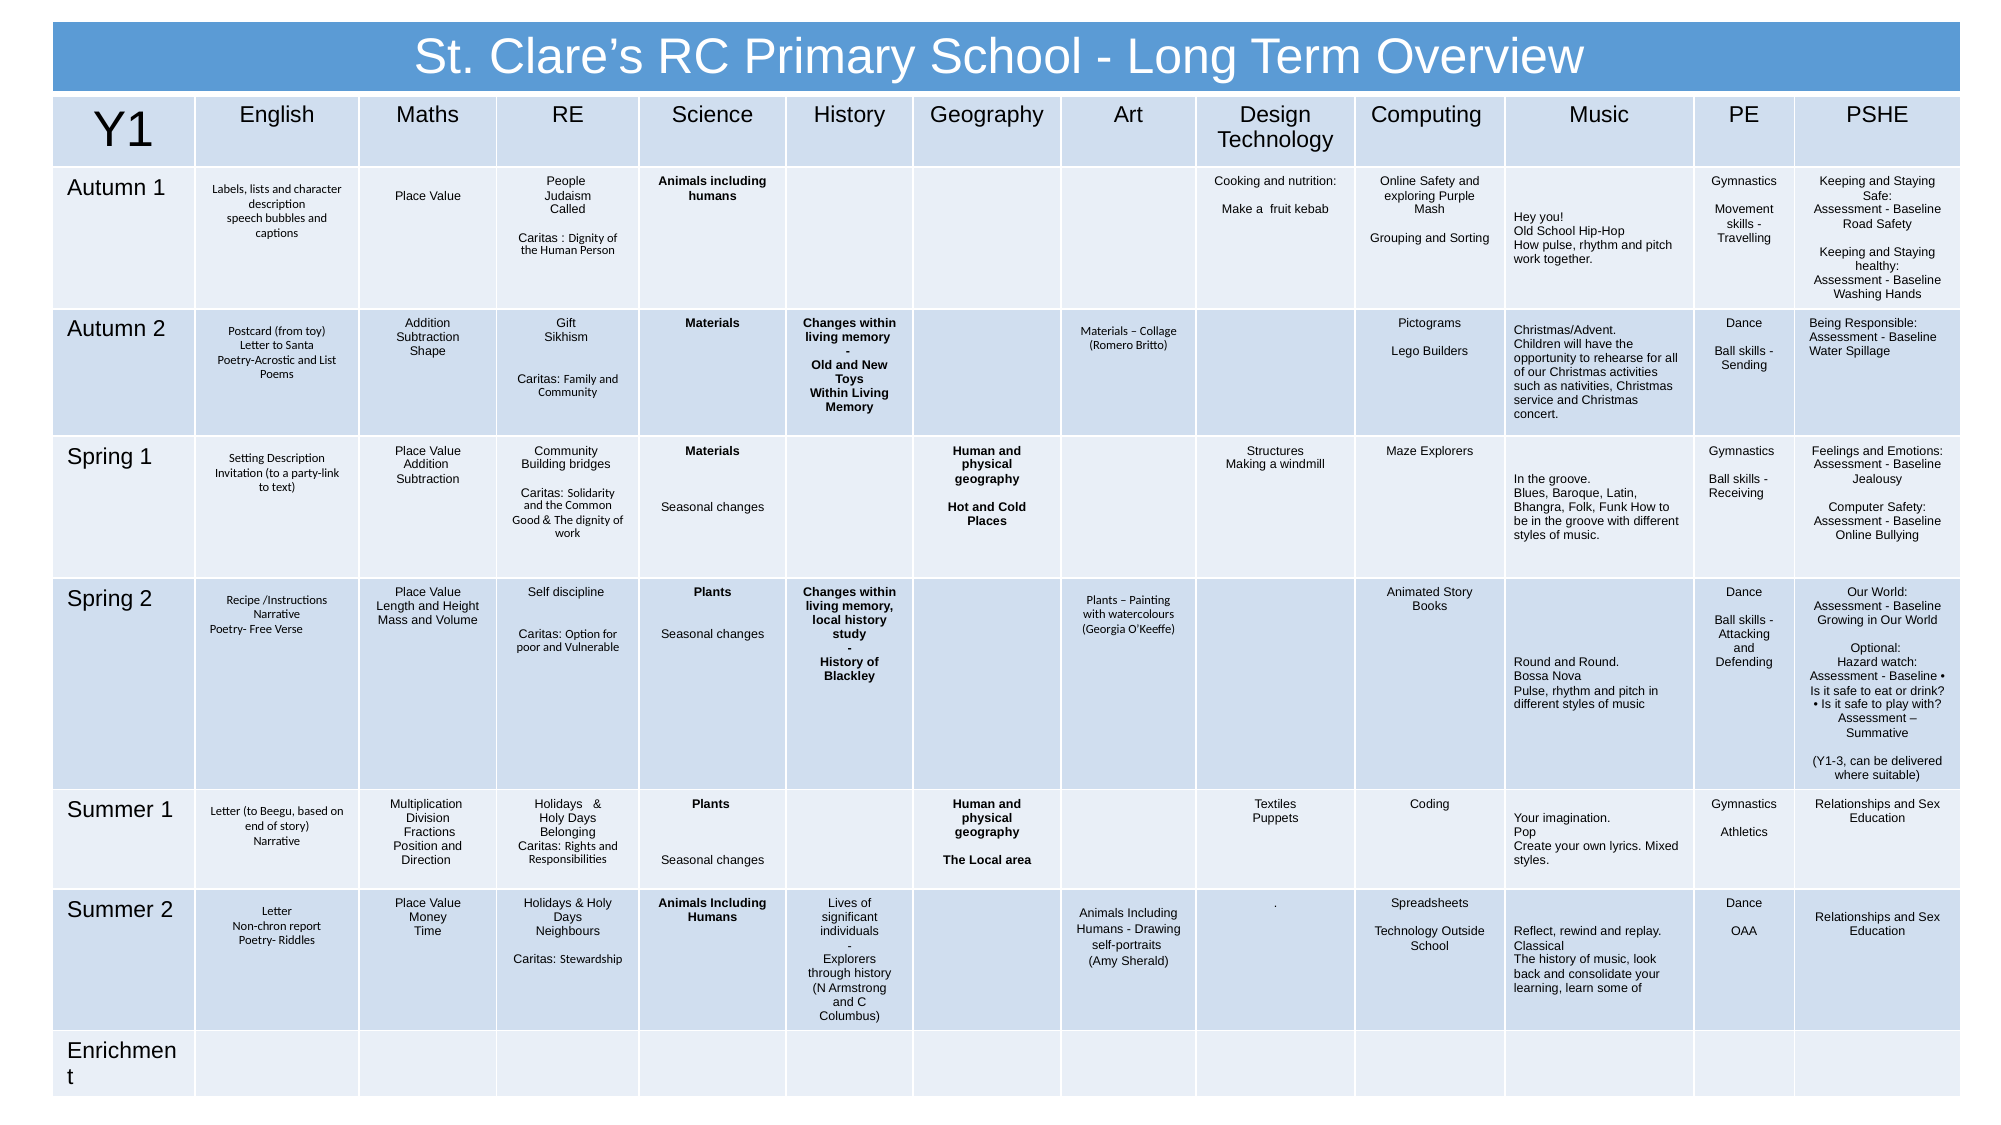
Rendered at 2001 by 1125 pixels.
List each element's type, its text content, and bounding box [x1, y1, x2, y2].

table_cell Dance Ball skills - Attacking and Defending [1695, 579, 1794, 789]
table_cell Gymnastics Athletics [1695, 790, 1794, 888]
table_cell English [196, 97, 358, 166]
table_cell Lives of significant individuals - Explorers through history (N Armstrong and C Columbus) [787, 890, 912, 1030]
table_cell Setting Description Invitation (to a party-link to text) [196, 437, 358, 577]
table_cell Human and physical geography The Local area [914, 790, 1060, 888]
table_cell Feelings and Emotions: Assessment - Baseline Jealousy Computer Safety: Assessment - Baseline Online Bullying [1795, 437, 1960, 577]
table_cell [360, 1031, 496, 1096]
table_cell Computing [1356, 97, 1504, 166]
table_cell [1197, 1031, 1354, 1096]
table_cell Plants – Painting with watercolours (Georgia O’Keeffe) [1062, 579, 1195, 789]
table_cell Relationships and Sex Education [1795, 890, 1960, 1030]
table_cell [196, 1031, 358, 1096]
table_cell Materials [640, 310, 785, 435]
table_cell Community Building bridges Caritas: Solidarity and the Common Good & The dignity of work [497, 437, 638, 577]
table_cell Animals including humans [640, 168, 785, 308]
table_cell Cooking and nutrition: Make a fruit kebab [1197, 168, 1354, 308]
table_cell Art [1062, 97, 1195, 166]
table_cell [640, 1031, 785, 1096]
table_cell Place Value Length and Height Mass and Volume [360, 579, 496, 789]
table_cell [1356, 1031, 1504, 1096]
table_cell PSHE [1795, 97, 1960, 166]
table_cell Labels, lists and character description speech bubbles and captions [196, 168, 358, 308]
table_header St. Clare’s RC Primary School - Long Term Overview [53, 22, 1960, 91]
table_cell Place Value Money Time [360, 890, 496, 1030]
table_cell Letter Non-chron report Poetry- Riddles [196, 890, 358, 1030]
table_cell PE [1695, 97, 1794, 166]
table_cell Gymnastics Movement skills - Travelling [1695, 168, 1794, 308]
table_cell Place Value [360, 168, 496, 308]
table_cell Recipe /Instructions Narrative Poetry- Free Verse [196, 579, 358, 789]
table_cell Spreadsheets Technology Outside School [1356, 890, 1504, 1030]
table_cell In the groove. Blues, Baroque, Latin, Bhangra, Folk, Funk How to be in the groove with different styles of music. [1506, 437, 1693, 577]
table_cell [787, 168, 912, 308]
table_cell Keeping and Staying Safe: Assessment - Baseline Road Safety Keeping and Staying healthy: Assessment - Baseline Washing Hands [1795, 168, 1960, 308]
table_cell Summer 2 [53, 890, 194, 1030]
table_cell [787, 790, 912, 888]
table_cell Changes within living memory, local history study - History of Blackley [787, 579, 912, 789]
table_cell [1795, 1031, 1960, 1096]
table_cell Self discipline Caritas: Option for poor and Vulnerable [497, 579, 638, 789]
table_cell [1695, 1031, 1794, 1096]
table_cell Autumn 1 [53, 168, 194, 308]
table_cell Hey you! Old School Hip-Hop How pulse, rhythm and pitch work together. [1506, 168, 1693, 308]
table_cell Pictograms Lego Builders [1356, 310, 1504, 435]
table_cell Dance Ball skills - Sending [1695, 310, 1794, 435]
table_cell [914, 310, 1060, 435]
table_cell Our World: Assessment - Baseline Growing in Our World Optional: Hazard watch: Assessment - Baseline • Is it safe to eat or drink? • Is it safe to play with? Assessment – Summative (Y1-3, can be delivered where suitable) [1795, 579, 1960, 789]
table_cell Enrichment [53, 1031, 194, 1096]
table_cell [1506, 1031, 1693, 1096]
table_cell Summer 1 [53, 790, 194, 888]
table_cell Online Safety and exploring Purple Mash Grouping and Sorting [1356, 168, 1504, 308]
table_cell Holidays & Holy Days Belonging Caritas: Rights and Responsibilities [497, 790, 638, 888]
table_cell People Judaism Called Caritas : Dignity of the Human Person [497, 168, 638, 308]
table_cell Materials Seasonal changes [640, 437, 785, 577]
table_cell Christmas/Advent. Children will have the opportunity to rehearse for all of our Christmas activities such as nativities, Christmas service and Christmas concert. [1506, 310, 1693, 435]
table_cell Reflect, rewind and replay. Classical The history of music, look back and consolidate your learning, learn some of [1506, 890, 1693, 1030]
table_cell Letter (to Beegu, based on end of story) Narrative [196, 790, 358, 888]
table_cell Science [640, 97, 785, 166]
table_cell [1197, 310, 1354, 435]
table_cell Maze Explorers [1356, 437, 1504, 577]
table_cell Round and Round. Bossa Nova Pulse, rhythm and pitch in different styles of music [1506, 579, 1693, 789]
table_cell Human and physical geography Hot and Cold Places [914, 437, 1060, 577]
table_cell Coding [1356, 790, 1504, 888]
table_cell Postcard (from toy) Letter to Santa Poetry-Acrostic and List Poems [196, 310, 358, 435]
table_cell [497, 1031, 638, 1096]
table_cell Dance OAA [1695, 890, 1794, 1030]
table_cell Plants Seasonal changes [640, 579, 785, 789]
table_cell Being Responsible: Assessment - Baseline Water Spillage [1795, 310, 1960, 435]
table_cell Place Value Addition Subtraction [360, 437, 496, 577]
table_cell [787, 1031, 912, 1096]
table_cell Spring 2 [53, 579, 194, 789]
table_cell Design Technology [1197, 97, 1354, 166]
table_cell Multiplication Division Fractions Position and Direction [360, 790, 496, 888]
table_cell Autumn 2 [53, 310, 194, 435]
table_cell . [1197, 890, 1354, 1030]
table_cell [787, 437, 912, 577]
table_cell Music [1506, 97, 1693, 166]
table_cell [914, 890, 1060, 1030]
table_cell [914, 168, 1060, 308]
table_cell Animals Including Humans - Drawing self-portraits (Amy Sherald) [1062, 890, 1195, 1030]
table_cell History [787, 97, 912, 166]
table_cell Animated Story Books [1356, 579, 1504, 789]
table_cell [1197, 579, 1354, 789]
table_cell Spring 1 [53, 437, 194, 577]
table_cell Geography [914, 97, 1060, 166]
table_cell Gymnastics Ball skills - Receiving [1695, 437, 1794, 577]
table_cell Gift Sikhism Caritas: Family and Community [497, 310, 638, 435]
table_cell Structures Making a windmill [1197, 437, 1354, 577]
table_cell Plants Seasonal changes [640, 790, 785, 888]
table_cell Holidays & Holy Days Neighbours Caritas: Stewardship [497, 890, 638, 1030]
table_cell [1062, 790, 1195, 888]
table_cell [1062, 437, 1195, 577]
table_cell Changes within living memory - Old and New Toys Within Living Memory [787, 310, 912, 435]
table_cell Materials – Collage (Romero Britto) [1062, 310, 1195, 435]
table_cell RE [497, 97, 638, 166]
table_cell Animals Including Humans [640, 890, 785, 1030]
table_cell Relationships and Sex Education [1795, 790, 1960, 888]
table_cell Addition Subtraction Shape [360, 310, 496, 435]
table_cell [1062, 1031, 1195, 1096]
table_cell Y1 [53, 97, 194, 166]
table_cell Maths [360, 97, 496, 166]
table_cell Your imagination. Pop Create your own lyrics. Mixed styles. [1506, 790, 1693, 888]
table_cell [914, 1031, 1060, 1096]
table_cell [1062, 168, 1195, 308]
table_cell Textiles Puppets [1197, 790, 1354, 888]
table_cell [914, 579, 1060, 789]
